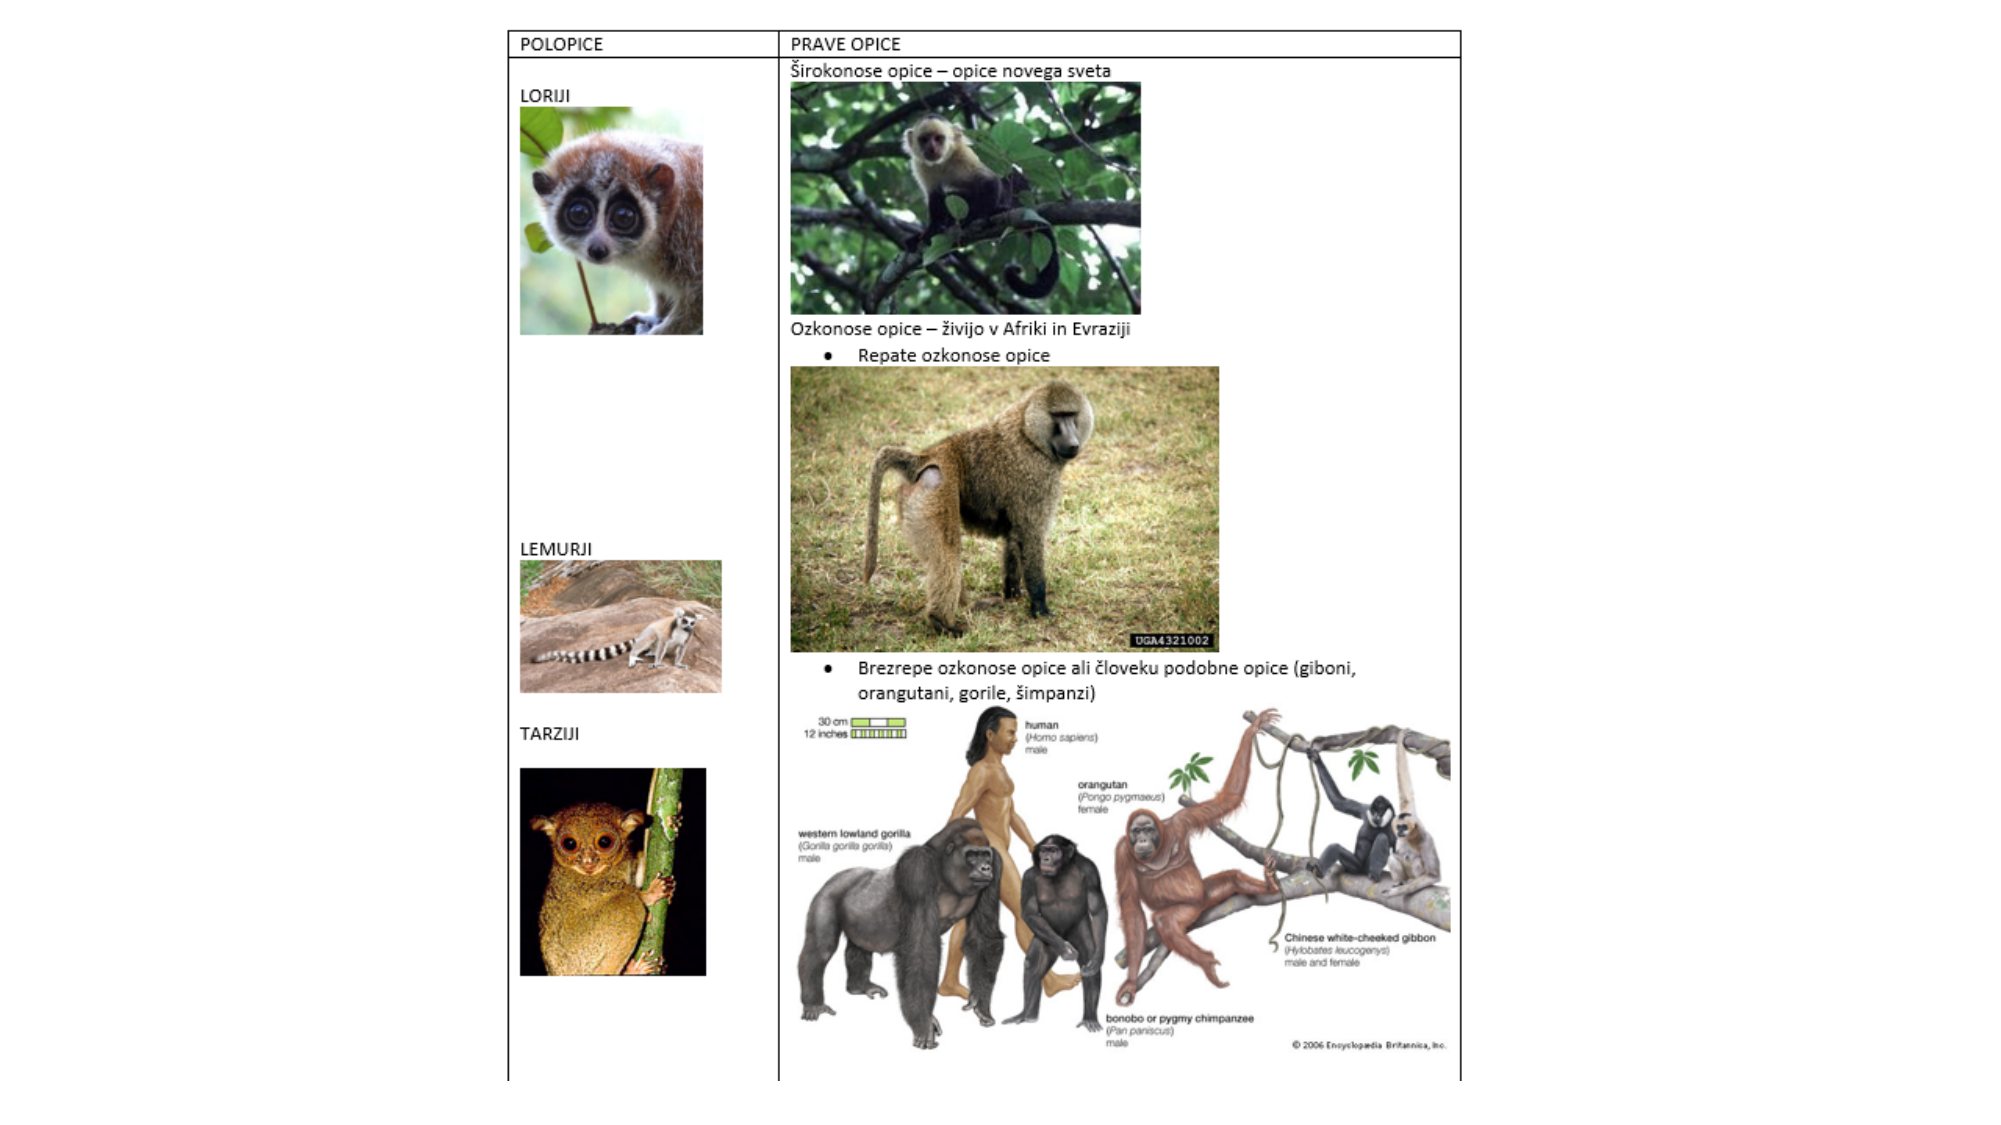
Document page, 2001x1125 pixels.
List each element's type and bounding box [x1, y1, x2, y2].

picture [500, 21, 1465, 1081]
